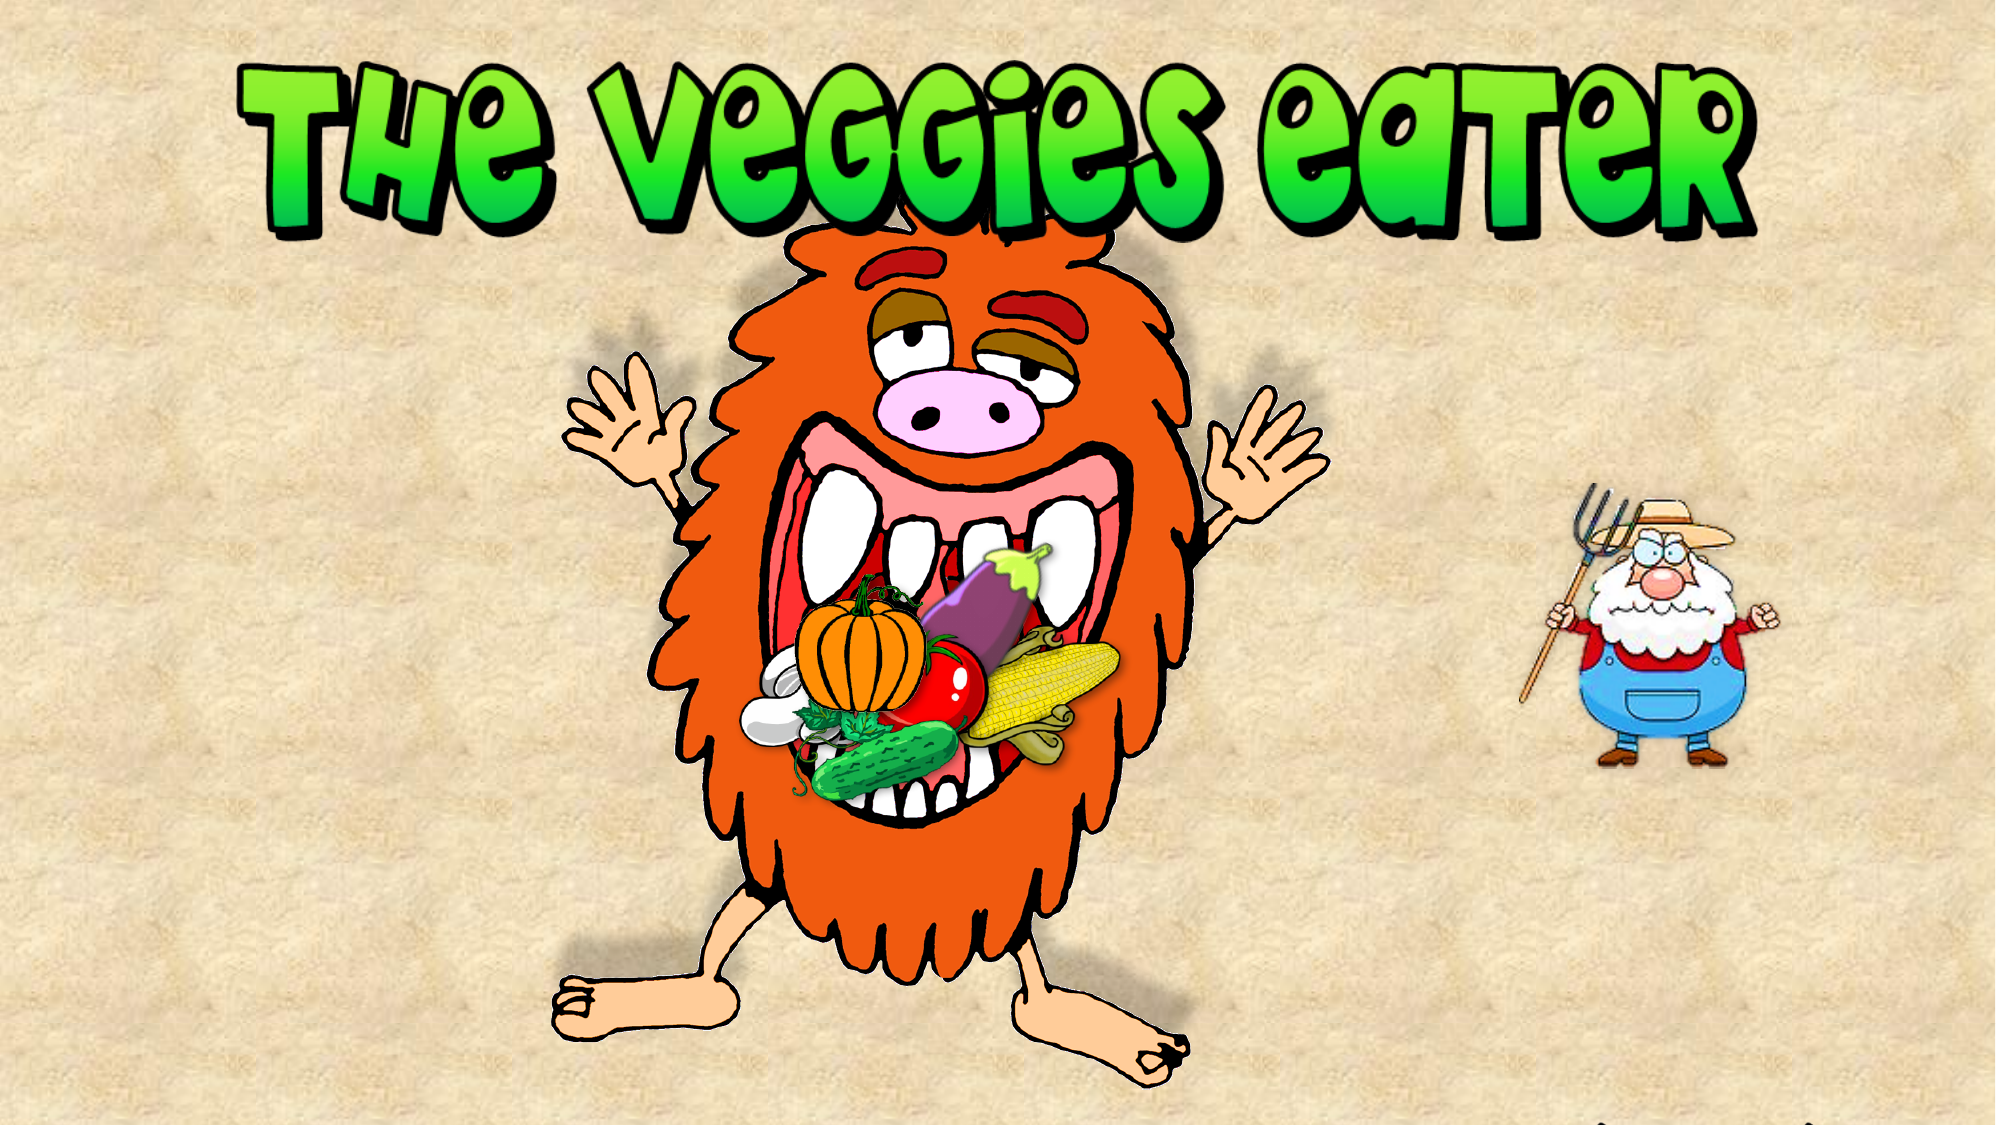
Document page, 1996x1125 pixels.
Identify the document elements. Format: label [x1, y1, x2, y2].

text_box [534, 252, 1336, 1091]
picture [0, 0, 1996, 1125]
